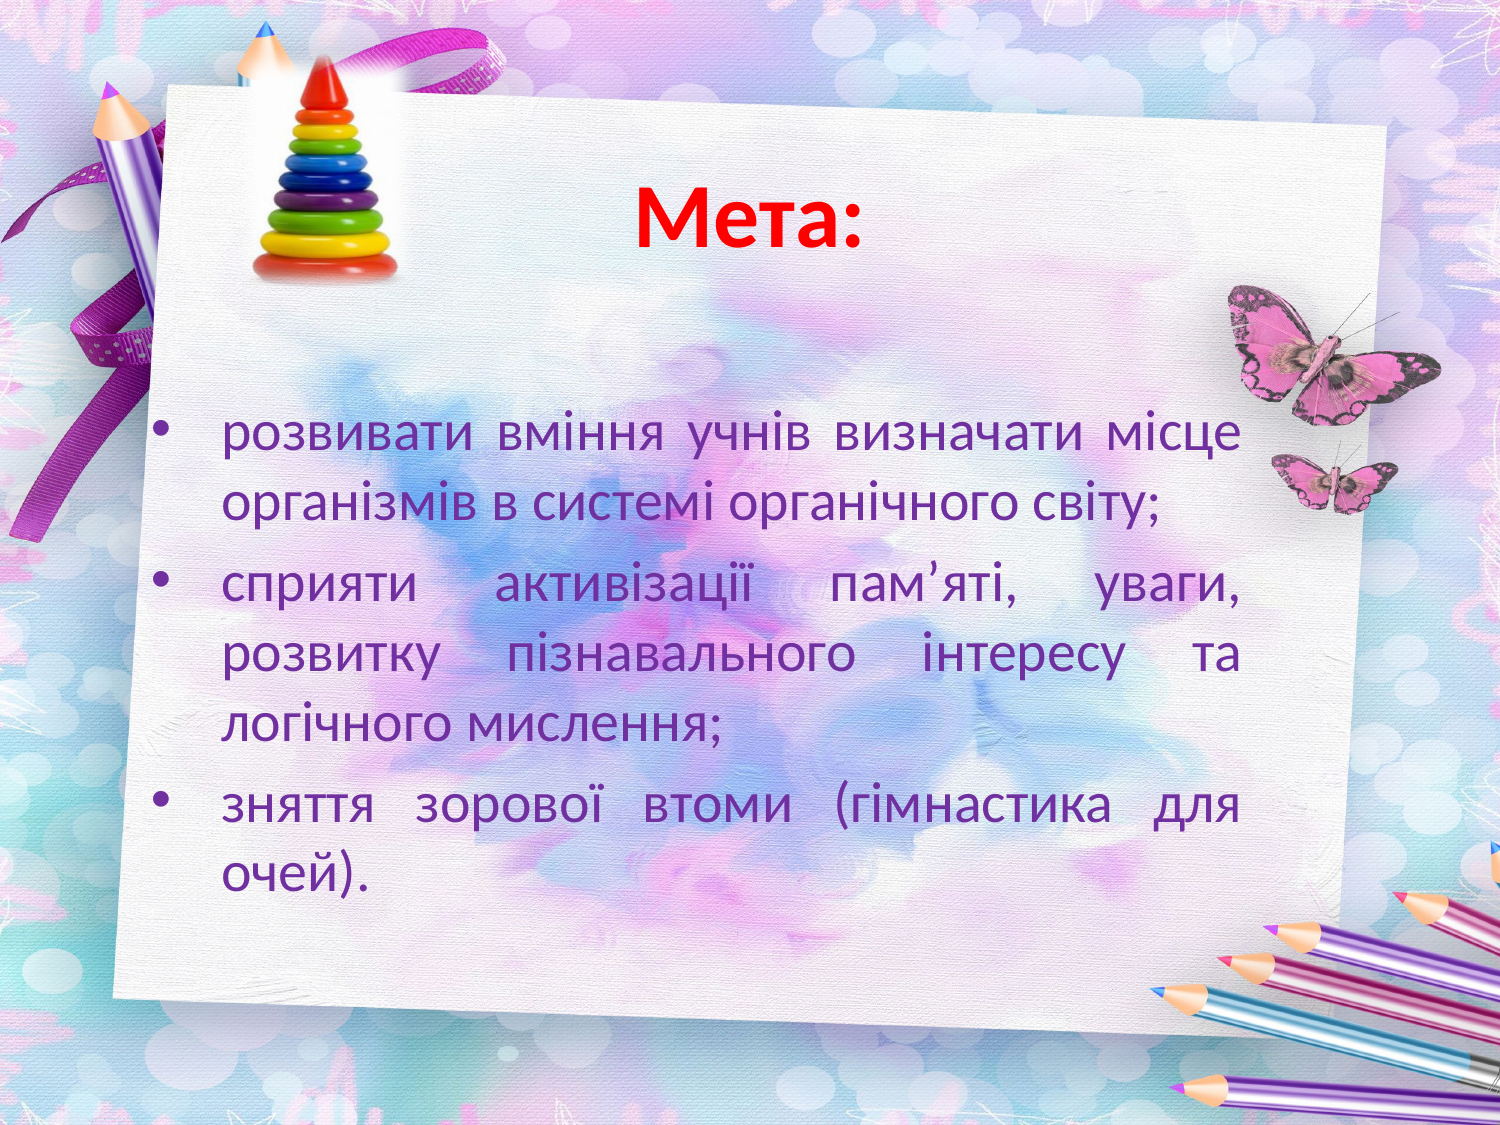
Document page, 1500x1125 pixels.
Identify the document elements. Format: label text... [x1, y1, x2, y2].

text_box Мета: [572, 113, 928, 308]
subtitle розвивати вміння учнів визначати місце організмів в системі органічного світу; сприяти активізації пам’яті, уваги, розвитку пізнавального інтересу та логічного мислення; зняття зорової втоми (гімнастика для очей). [135, 385, 1259, 912]
picture [0, 0, 1500, 1125]
